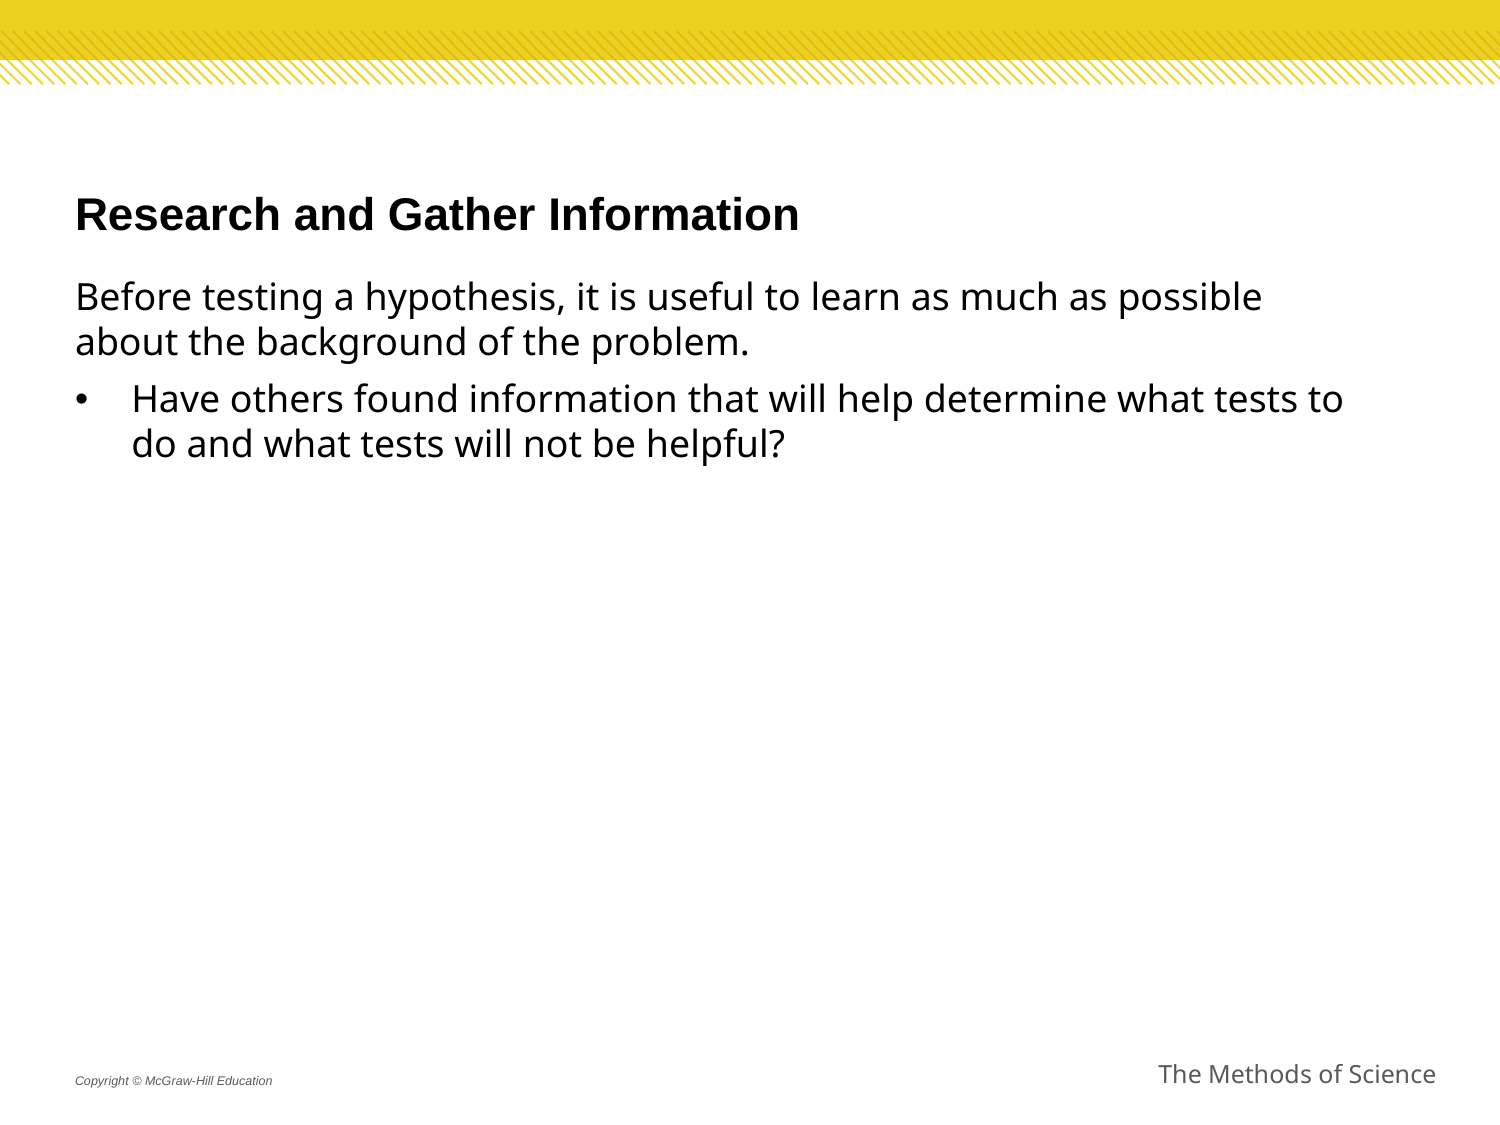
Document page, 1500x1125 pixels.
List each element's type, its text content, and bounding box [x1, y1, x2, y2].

text_box The Methods of Science [284, 1043, 1437, 1089]
picture [0, 0, 1500, 86]
text_box Copyright © McGraw-Hill Education [74, 1043, 284, 1089]
list Research and Gather Information Before testing a hypothesis, it is useful to learn as much as possible about the background of the problem. Have others found information that will help determine what tests to do and what tests will not be helpful? [75, 184, 1349, 954]
